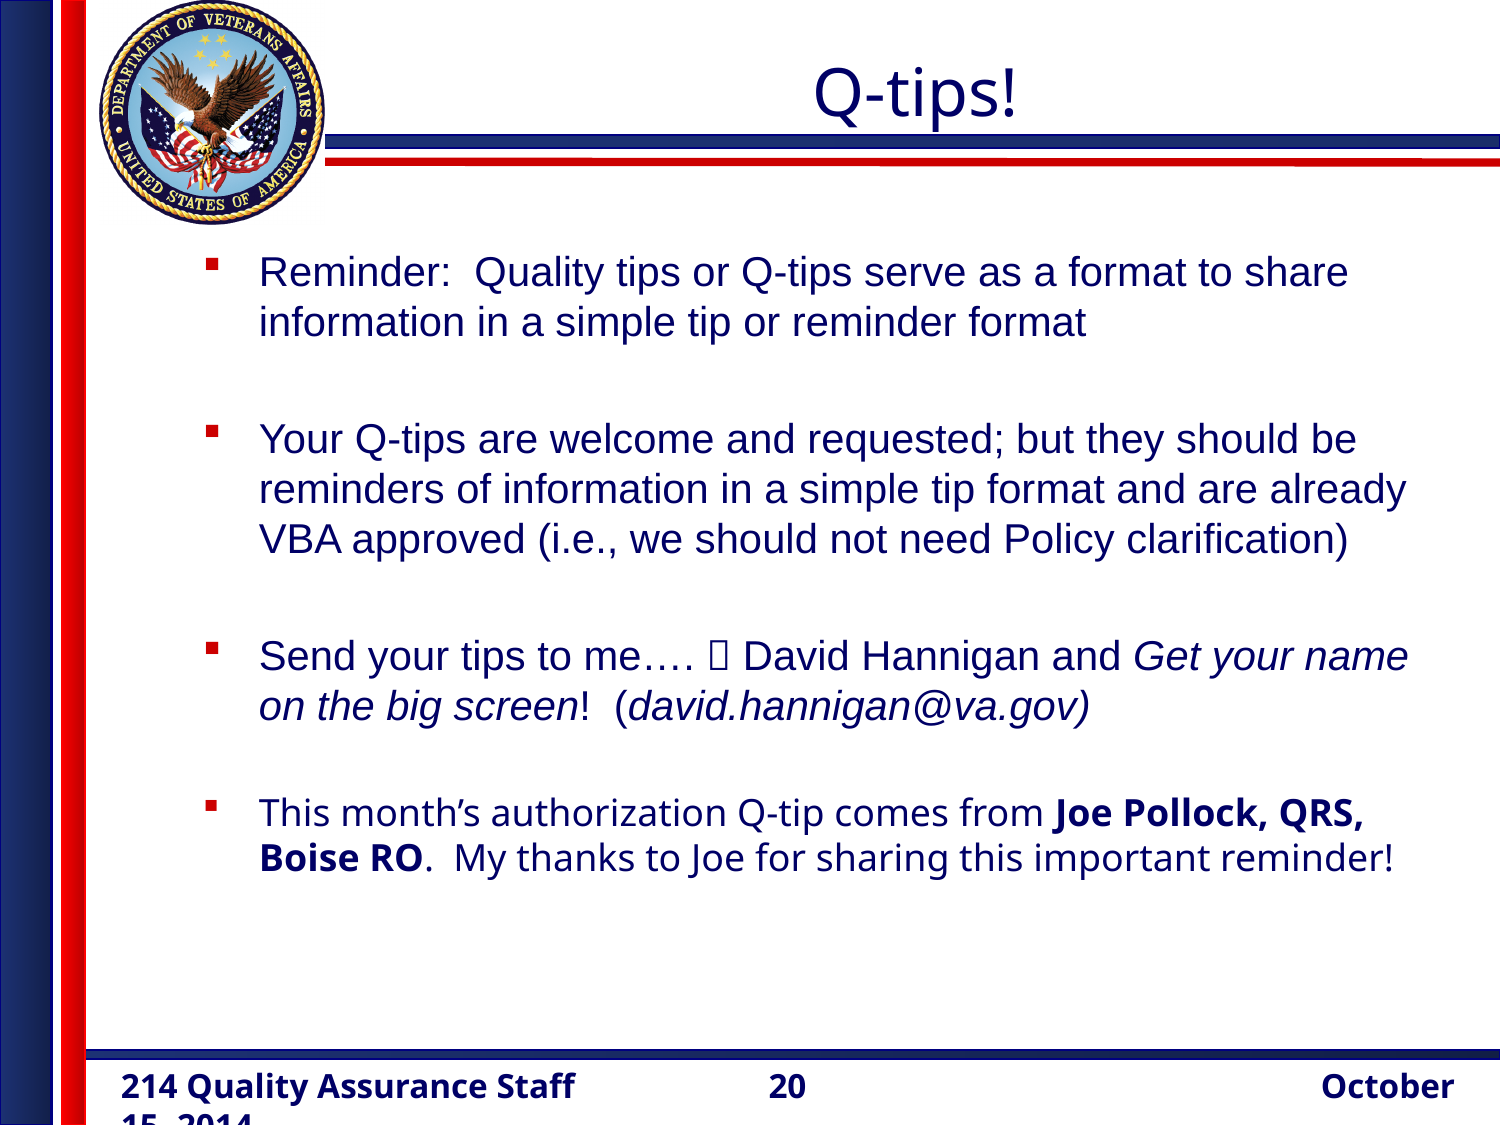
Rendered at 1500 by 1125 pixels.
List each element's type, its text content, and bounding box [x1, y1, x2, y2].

slide_number 20 [725, 1050, 850, 1125]
list Reminder: Quality tips or Q-tips serve as a format to share information in a simple tip or reminder format Your Q-tips are welcome and requested; but they should be reminders of information in a simple tip format and are already VBA approved (i.e., we should not need Policy clarification) Send your tips to me….  David Hannigan and Get your name on the big screen! (david.hannigan@va.gov) This month’s authorization Q-tip comes from Joe Pollock, QRS, Boise RO. My thanks to Joe for sharing this important reminder! [187, 237, 1454, 1013]
title Q-tips! [331, 0, 1500, 138]
